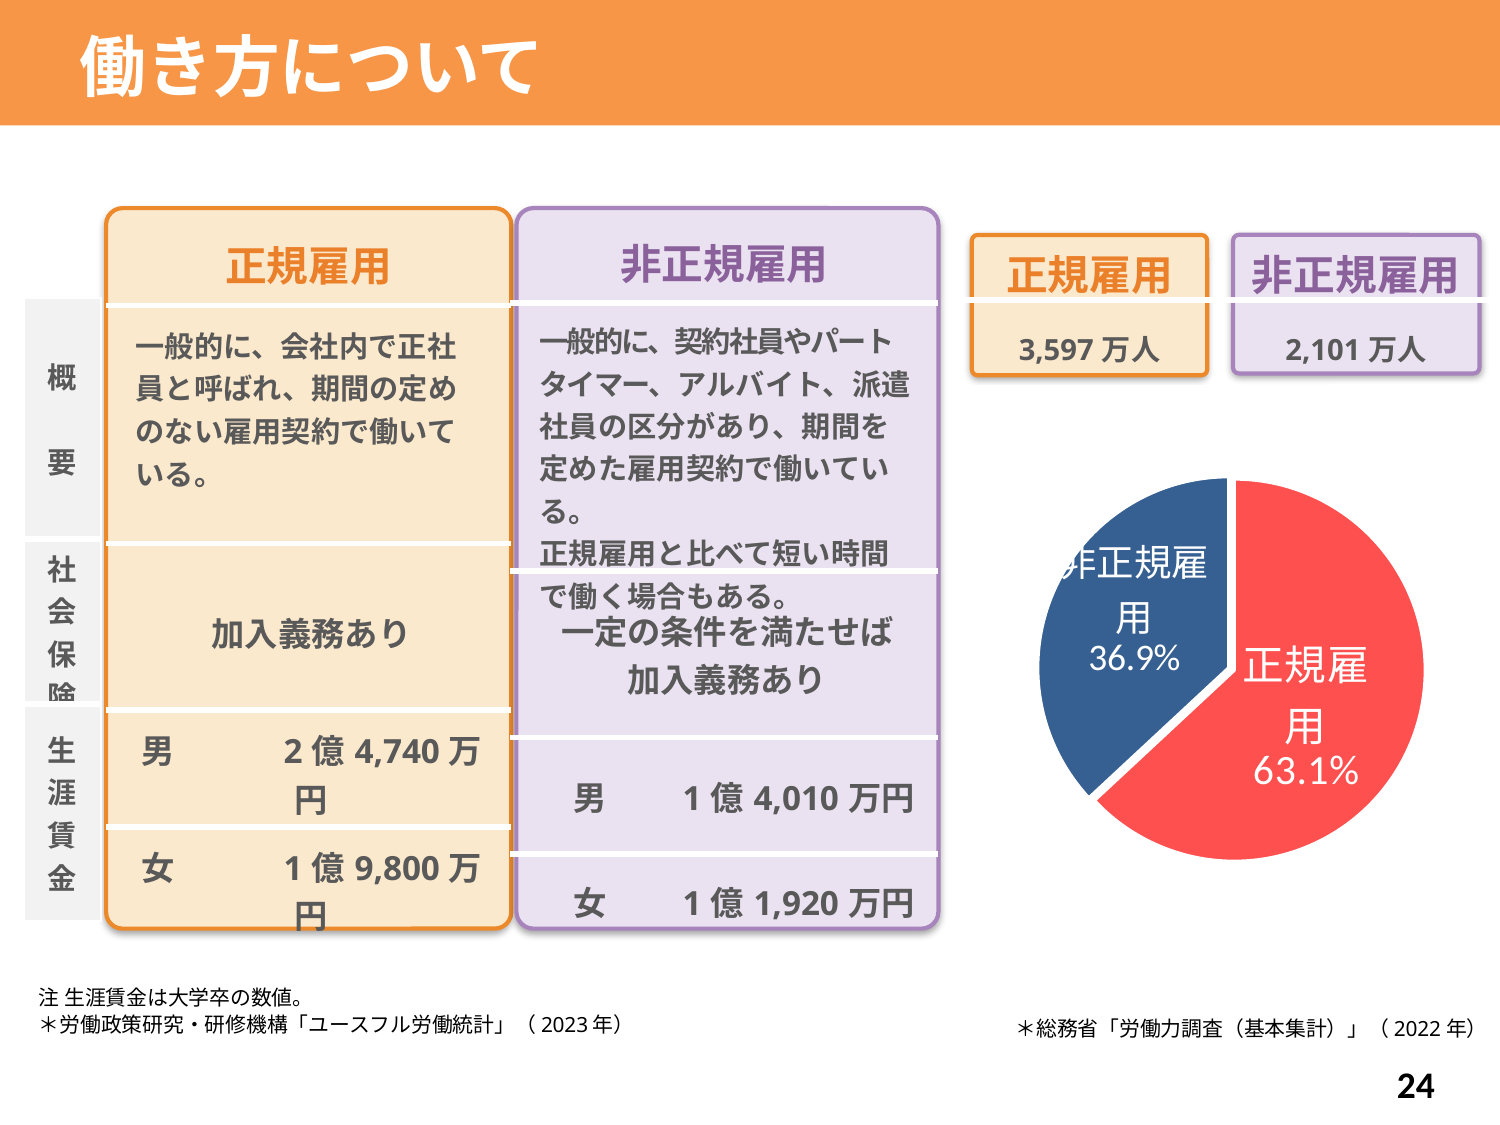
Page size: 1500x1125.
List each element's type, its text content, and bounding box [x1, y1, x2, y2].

table_cell 男 2億4,740万円 [106, 713, 510, 824]
table_cell 一般的に、契約社員やパートタイマー、アルバイト、派遣社員の区分があり、期間を定めた雇用契約で働いている。 正規雇用と比べて短い時間で働く場合もある。 [510, 306, 938, 568]
table_cell 社会保険 [25, 542, 100, 701]
text_box [105, 207, 512, 917]
table_cell 生涯賃金 [25, 707, 100, 920]
text_box ＊総務省「労働力調査（基本集計）」（2022年） [1000, 1005, 1500, 1048]
text_box 働き方について [64, 17, 1436, 113]
table_cell 加入義務あり [106, 546, 510, 707]
text_box 注 生涯賃金は大学卒の数値。 ＊労働政策研究・研修機構「ユースフル労働統計」（2023年） [24, 974, 657, 1045]
table_cell 一般的に、会社内で正社員と呼ばれ、期間の定めのない雇用契約で働いている。 [106, 308, 510, 541]
table_cell 女 1億1,920万円 [510, 857, 829, 949]
table_header 正規雇用 [963, 235, 1216, 297]
table_cell 一定の条件を満たせば 加入義務あり [510, 574, 829, 735]
table_header 非正規雇用 [510, 220, 938, 300]
table_cell 女 1億9,800万円 [106, 830, 510, 937]
table_header 概 要 [25, 299, 100, 536]
table_cell 3,597万人 [963, 303, 1216, 375]
chart [834, 376, 1500, 972]
table_header 正規雇用 [106, 222, 510, 303]
text_box [0, 0, 1500, 126]
text_box [516, 207, 940, 375]
table_cell 2,101万人 [1221, 303, 1491, 375]
slide_number 24 [1099, 1053, 1450, 1114]
table_header 非正規雇用 [1221, 235, 1491, 297]
table_cell 男 1億4,010万円 [510, 740, 829, 851]
